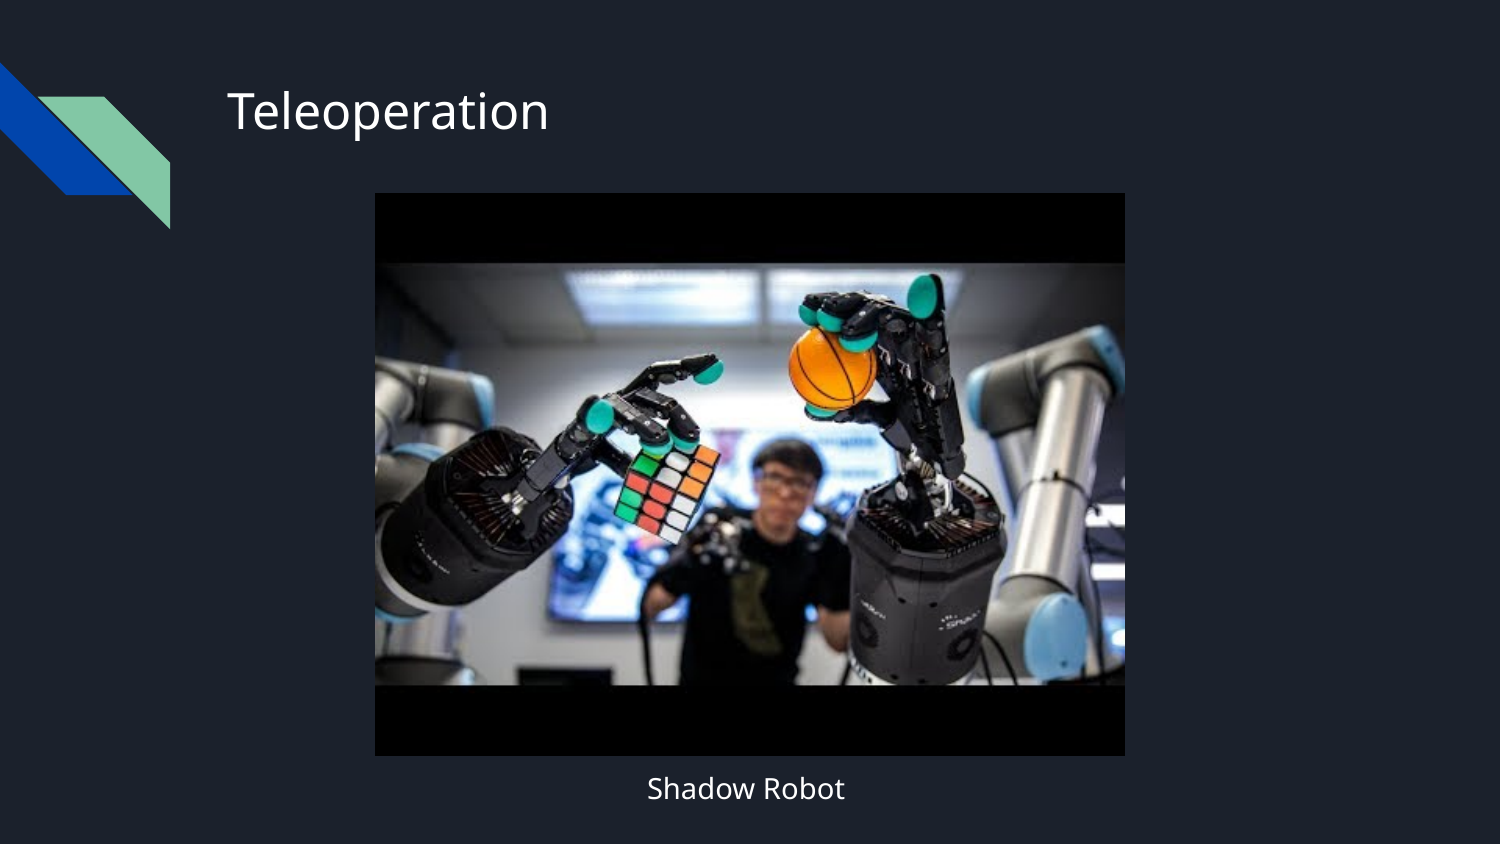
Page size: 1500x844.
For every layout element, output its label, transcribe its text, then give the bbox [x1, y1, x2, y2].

title Teleoperation [212, 64, 1368, 215]
text_box Shadow Robot [553, 763, 947, 821]
picture [374, 192, 1126, 756]
